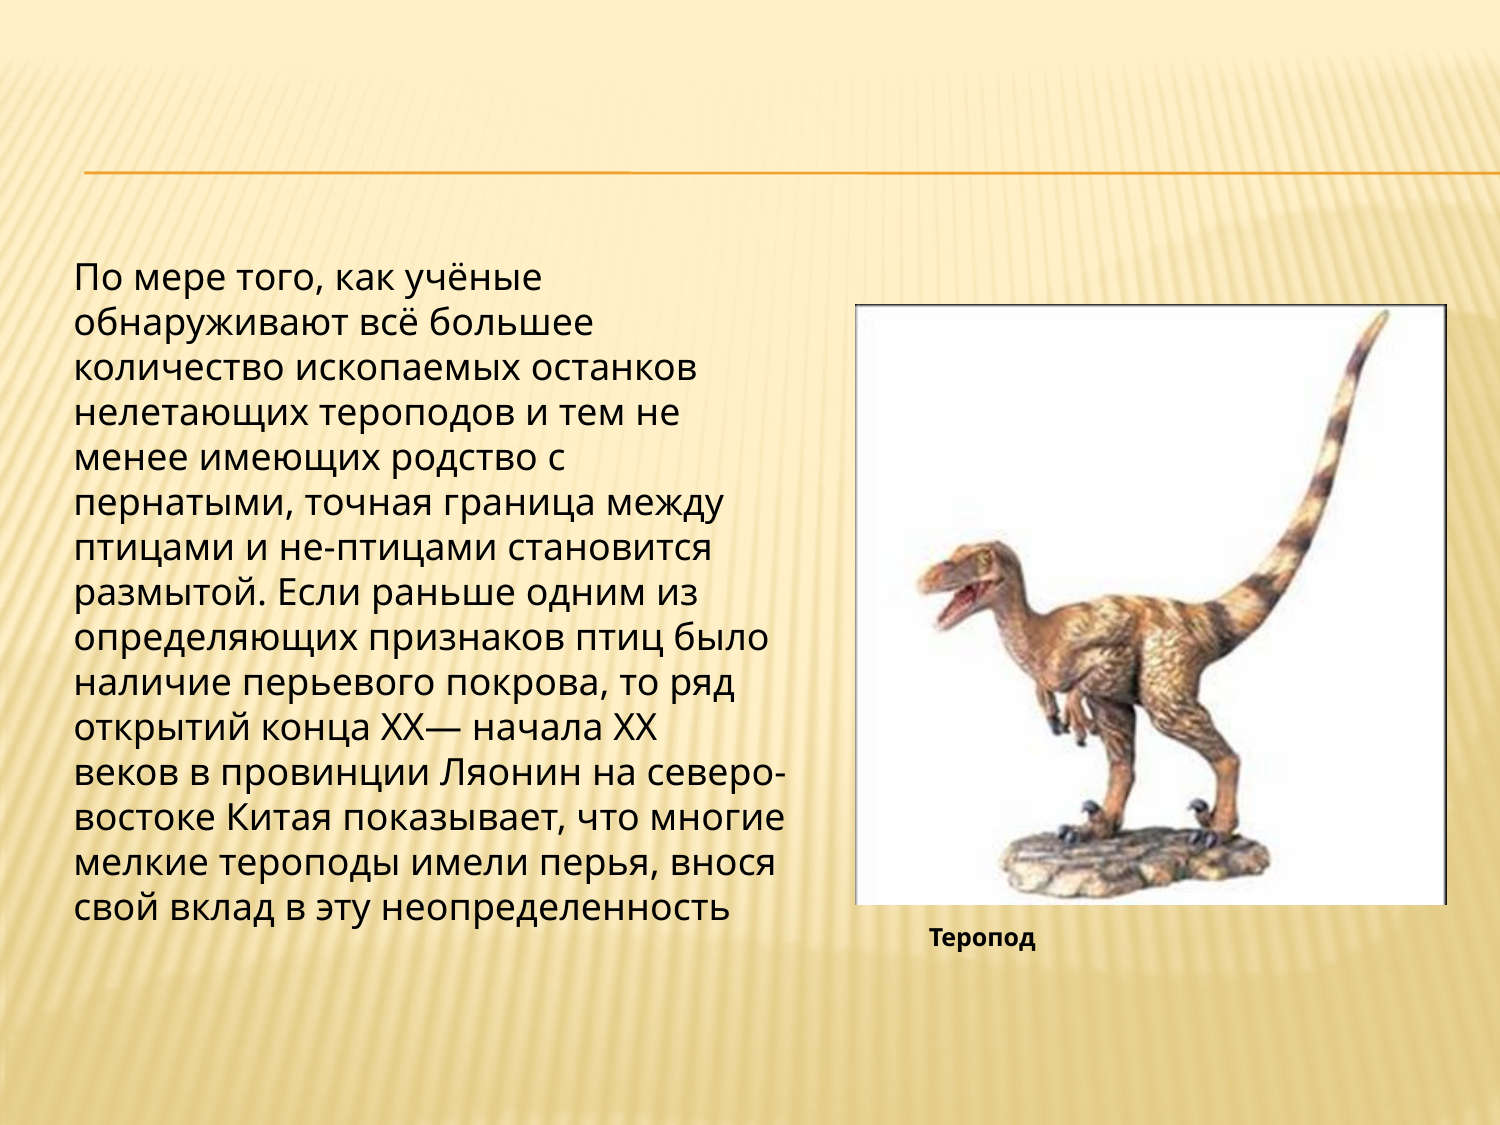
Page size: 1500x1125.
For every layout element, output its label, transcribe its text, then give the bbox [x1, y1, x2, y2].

picture [855, 304, 1447, 905]
text_box По мере того, как учёные обнаруживают всё большее количество ископаемых останков нелетающих тероподов и тем не менее имеющих родство с пернатыми, точная граница между птицами и не-птицами становится размытой. Если раньше одним из определяющих признаков птиц было наличие перьевого покрова, то ряд открытий конца XX— начала XX веков в провинции Ляонин на северо-востоке Китая показывает, что многие мелкие тероподы имели перья, внося свой вклад в эту неопределенность [58, 246, 809, 936]
text_box Теропод [913, 923, 1289, 959]
